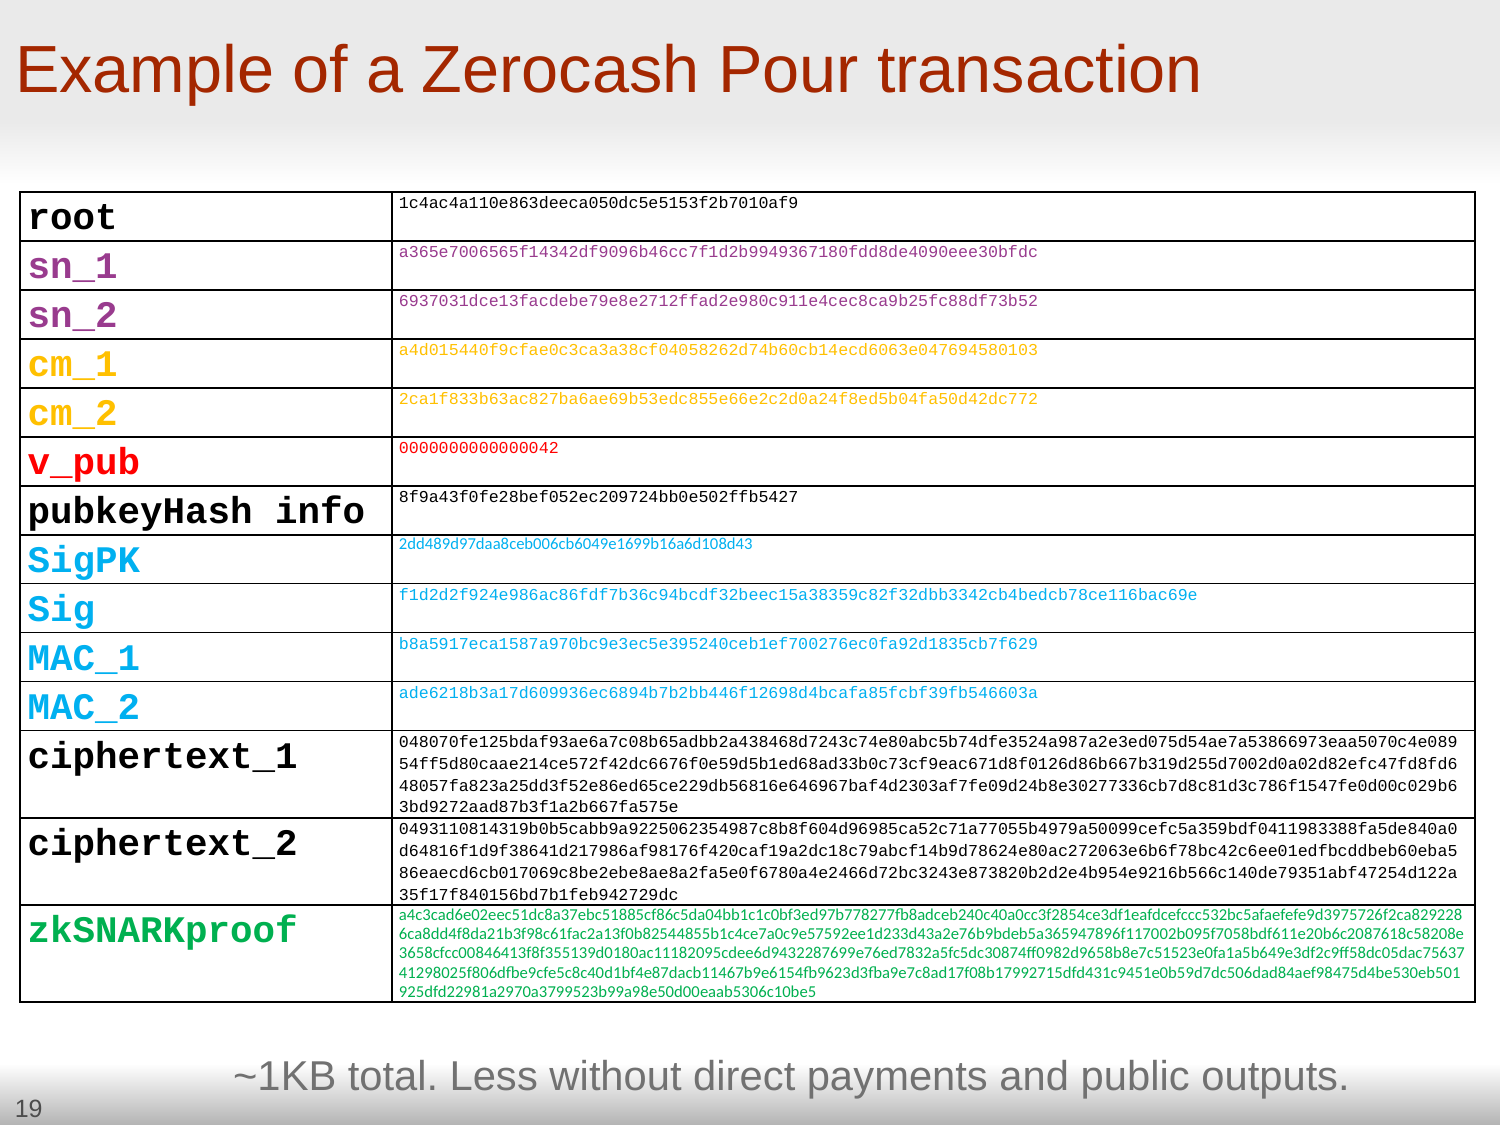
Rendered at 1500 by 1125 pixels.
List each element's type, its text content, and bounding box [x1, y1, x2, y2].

table_cell 2ca1f833b63ac827ba6ae69b53edc855e66e2c2d0a24f8ed5b04fa50d42dc772 [393, 389, 1474, 436]
title Example of a Zerocash Pour transaction [0, 3, 1500, 141]
table_cell 0000000000000042 [393, 438, 1474, 485]
table_cell 2dd489d97daa8ceb006cb6049e1699b16a6d108d43 [393, 536, 1474, 583]
table_cell zkSNARKproof [21, 906, 391, 1001]
table_cell sn_1 [21, 242, 391, 289]
table_cell cm_1 [21, 340, 391, 387]
table_cell ciphertext_1 [21, 731, 391, 817]
table_cell pubkeyHash info [21, 487, 391, 534]
table_cell Sig [21, 584, 391, 632]
table_cell 8f9a43f0fe28bef052ec209724bb0e502ffb5427 [393, 487, 1474, 534]
table_cell sn_2 [21, 291, 391, 338]
text_box ~1KB total. Less without direct payments and public outputs. [31, 1048, 1478, 1107]
table_cell b8a5917eca1587a970bc9e3ec5e395240ceb1ef700276ec0fa92d1835cb7f629 [393, 633, 1474, 681]
table_cell a365e7006565f14342df9096b46cc7f1d2b9949367180fdd8de4090eee30bfdc [393, 242, 1474, 289]
table_cell 0493110814319b0b5cabb9a9225062354987c8b8f604d96985ca52c71a77055b4979a50099cefc5a359bdf0411983388fa5de840a0d64816f1d9f38641d217986af98176f420caf19a2dc18c79abcf14b9d78624e80ac272063e6b6f78bc42c6ee01edfbcddbeb60eba586eaecd6cb017069c8be2ebe8ae8a2fa5e0f6780a4e2466d72bc3243e873820b2d2e4b954e9216b566c140de79351abf47254d122a35f17f840156bd7b1feb942729dc [393, 819, 1474, 904]
table_cell MAC_1 [21, 633, 391, 681]
table_cell v_pub [21, 438, 391, 485]
table_cell cm_2 [21, 389, 391, 436]
table_cell 048070fe125bdaf93ae6a7c08b65adbb2a438468d7243c74e80abc5b74dfe3524a987a2e3ed075d54ae7a53866973eaa5070c4e08954ff5d80caae214ce572f42dc6676f0e59d5b1ed68ad33b0c73cf9eac671d8f0126d86b667b319d255d7002d0a02d82efc47fd8fd648057fa823a25dd3f52e86ed65ce229db56816e646967baf4d2303af7fe09d24b8e30277336cb7d8c81d3c786f1547fe0d00c029b63bd9272aad87b3f1a2b667fa575e [393, 731, 1474, 817]
table_cell 6937031dce13facdebe79e8e2712ffad2e980c911e4cec8ca9b25fc88df73b52 [393, 291, 1474, 338]
table_cell ade6218b3a17d609936ec6894b7b2bb446f12698d4bcafa85fcbf39fb546603a [393, 682, 1474, 730]
table_cell MAC_2 [21, 682, 391, 730]
table_cell a4d015440f9cfae0c3ca3a38cf04058262d74b60cb14ecd6063e047694580103 [393, 340, 1474, 387]
table_cell f1d2d2f924e986ac86fdf7b36c94bcdf32beec15a38359c82f32dbb3342cb4bedcb78ce116bac69e [393, 584, 1474, 632]
table_header root [21, 193, 391, 240]
table_cell a4c3cad6e02eec51dc8a37ebc51885cf86c5da04bb1c1c0bf3ed97b778277fb8adceb240c40a0cc3f2854ce3df1eafdcefccc532bc5afaefefe9d3975726f2ca8292286ca8dd4f8da21b3f98c61fac2a13f0b82544855b1c4ce7a0c9e57592ee1d233d43a2e76b9bdeb5a365947896f117002b095f7058bdf611e20b6c2087618c58208e3658cfcc00846413f8f355139d0180ac11182095cdee6d9432287699e76ed7832a5fc5dc30874ff0982d9658b8e7c51523e0fa1a5b649e3df2c9ff58dc05dac7563741298025f806dfbe9cfe5c8c40d1bf4e87dacb11467b9e6154fb9623d3fba9e7c8ad17f08b17992715dfd431c9451e0b59d7dc506dad84aef98475d4be530eb501925dfd22981a2970a3799523b99a98e50d00eaab5306c10be5 [393, 906, 1474, 1001]
table_cell ciphertext_2 [21, 819, 391, 904]
table_header 1c4ac4a110e863deeca050dc5e5153f2b7010af9 [393, 193, 1474, 240]
table_cell SigPK [21, 536, 391, 583]
